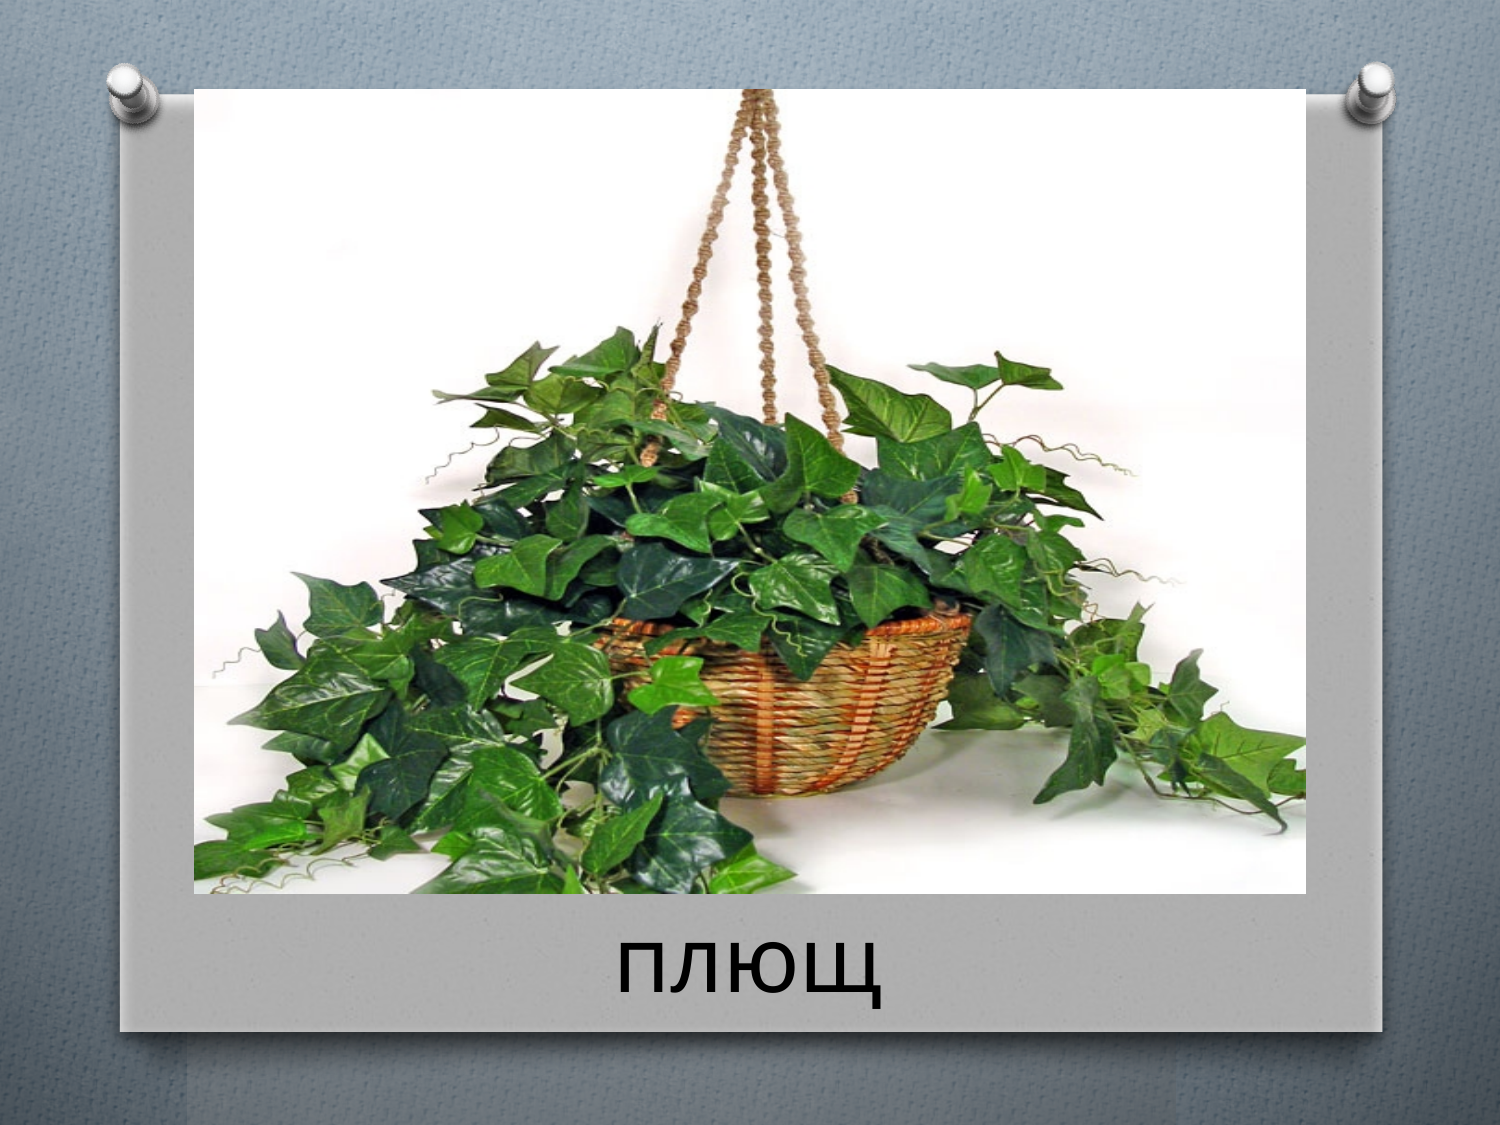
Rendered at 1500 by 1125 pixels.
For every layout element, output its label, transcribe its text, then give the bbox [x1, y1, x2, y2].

picture [75, 29, 198, 153]
list плющ [240, 894, 1257, 1012]
picture [1317, 35, 1439, 156]
picture [194, 89, 1306, 894]
